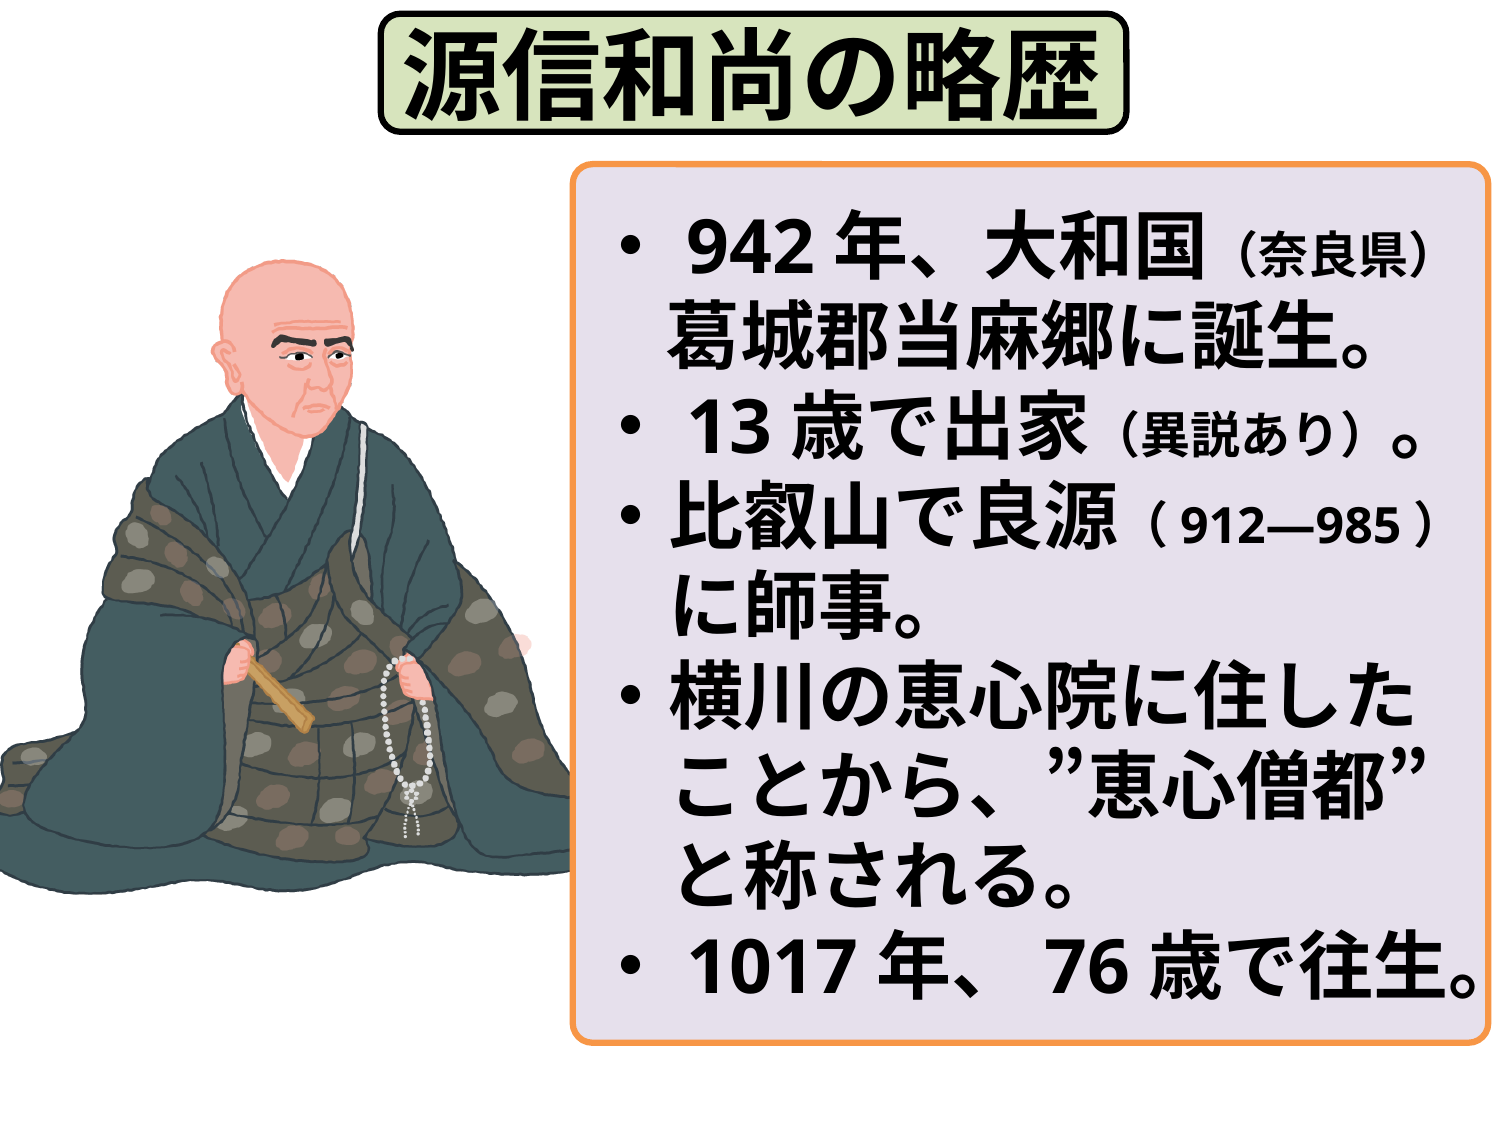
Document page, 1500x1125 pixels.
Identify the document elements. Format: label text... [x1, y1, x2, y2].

picture [0, 259, 631, 895]
text_box 源信和尚の略歴 [380, 12, 1128, 133]
text_box ・942年、大和国（奈良県） 葛城郡当麻郷に誕生。 ・13歳で出家（異説あり）。 ・比叡山で良源（912―985） に師事。 ・横川の恵心院に住した ことから、”恵心僧都” と称される。 ・1017年、76歳で往生。 [571, 163, 1490, 1044]
